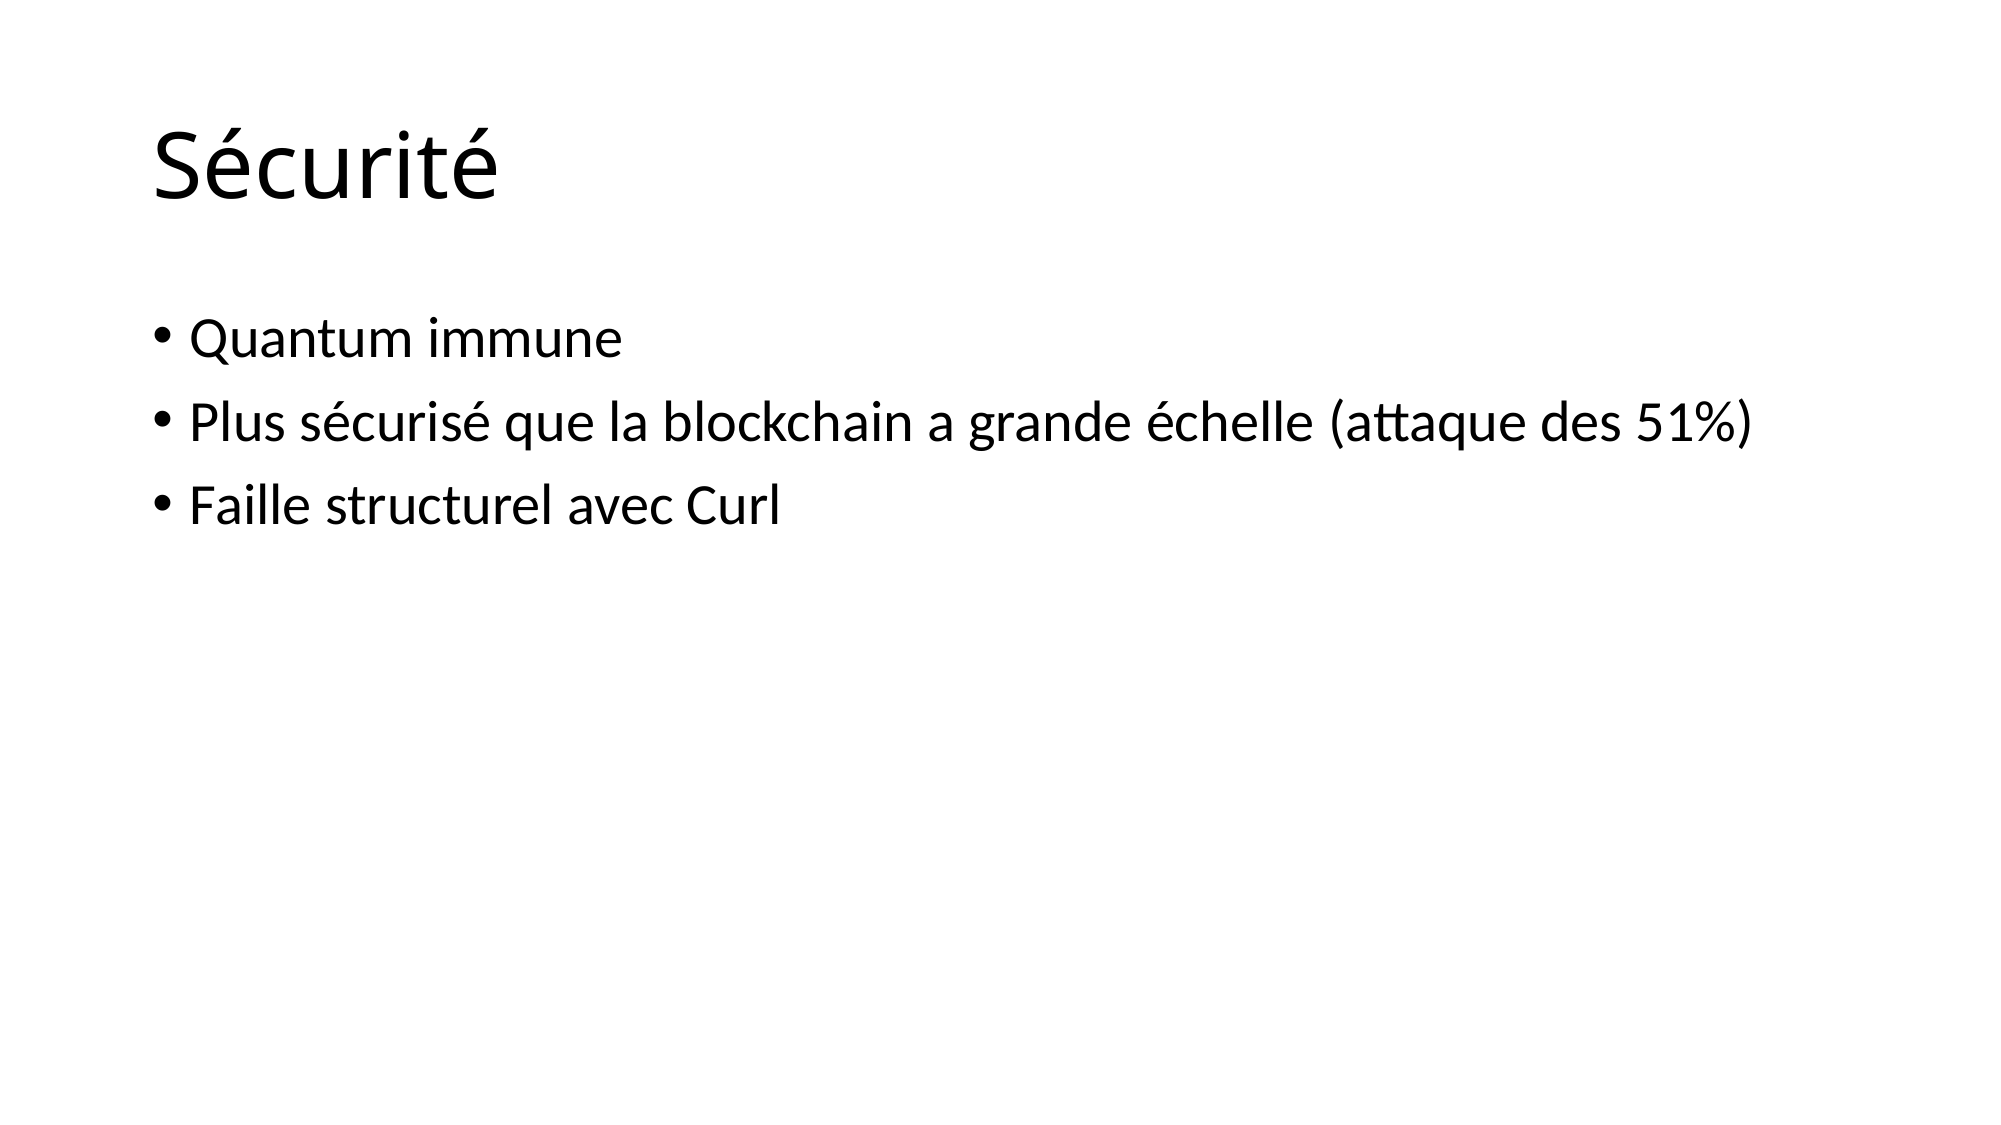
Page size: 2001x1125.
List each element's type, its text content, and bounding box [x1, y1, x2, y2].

title Sécurité [137, 59, 1863, 278]
list Quantum immune Plus sécurisé que la blockchain a grande échelle (attaque des 51%) Faille structurel avec Curl [137, 299, 1863, 1014]
